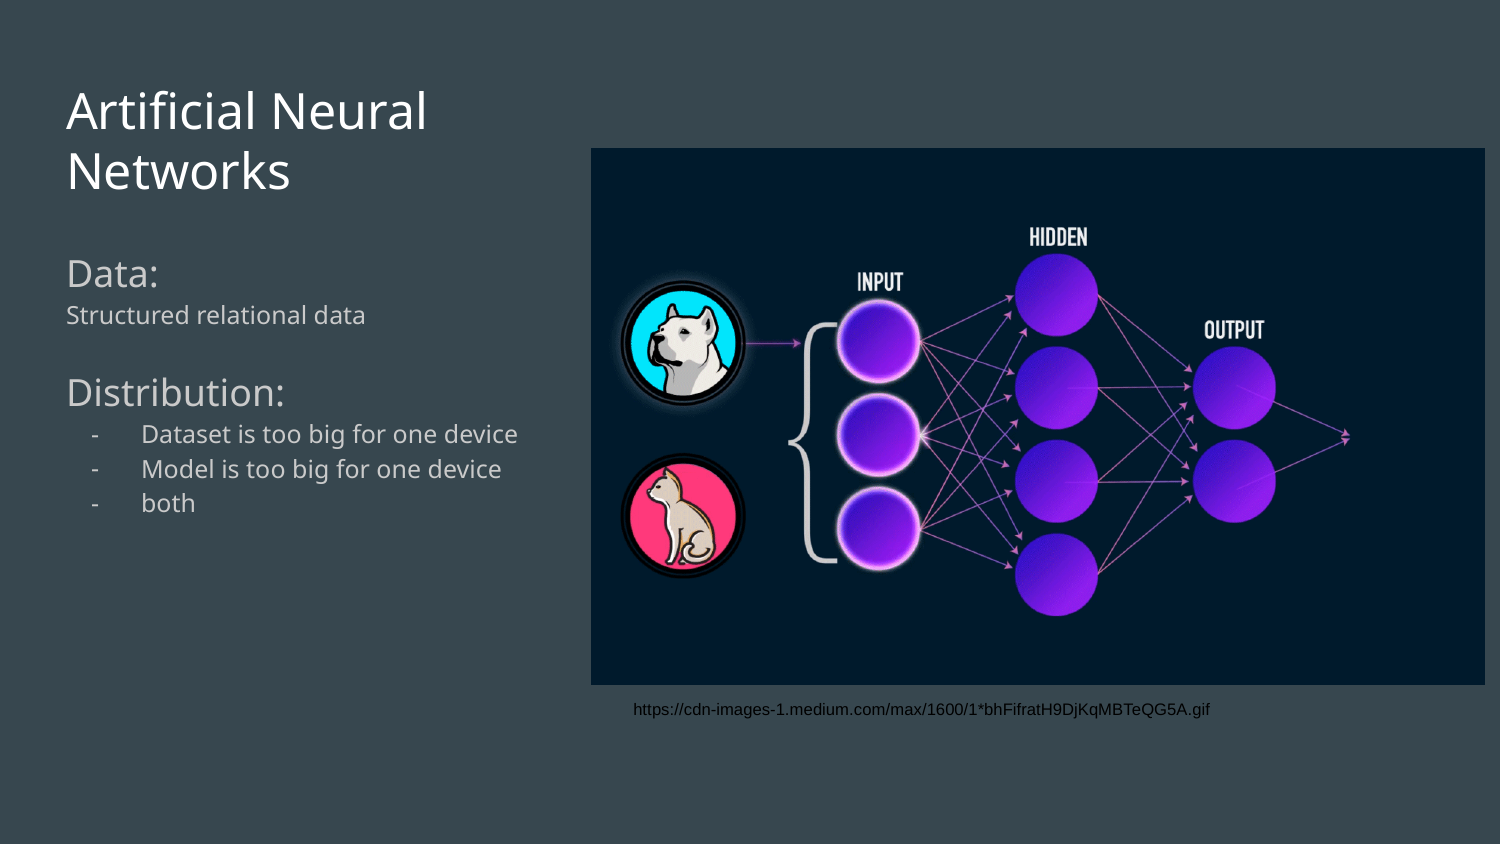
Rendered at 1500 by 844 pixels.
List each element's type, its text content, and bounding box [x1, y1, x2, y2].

title Artificial Neural Networks [51, 91, 592, 216]
text_box https://cdn-images-1.medium.com/max/1600/1*bhFifratH9DjKqMBTeQG5A.gif [618, 693, 1477, 750]
list Data: Structured relational data Distribution: Dataset is too big for one device Model is too big for one device both [51, 227, 592, 750]
picture [591, 148, 1485, 685]
